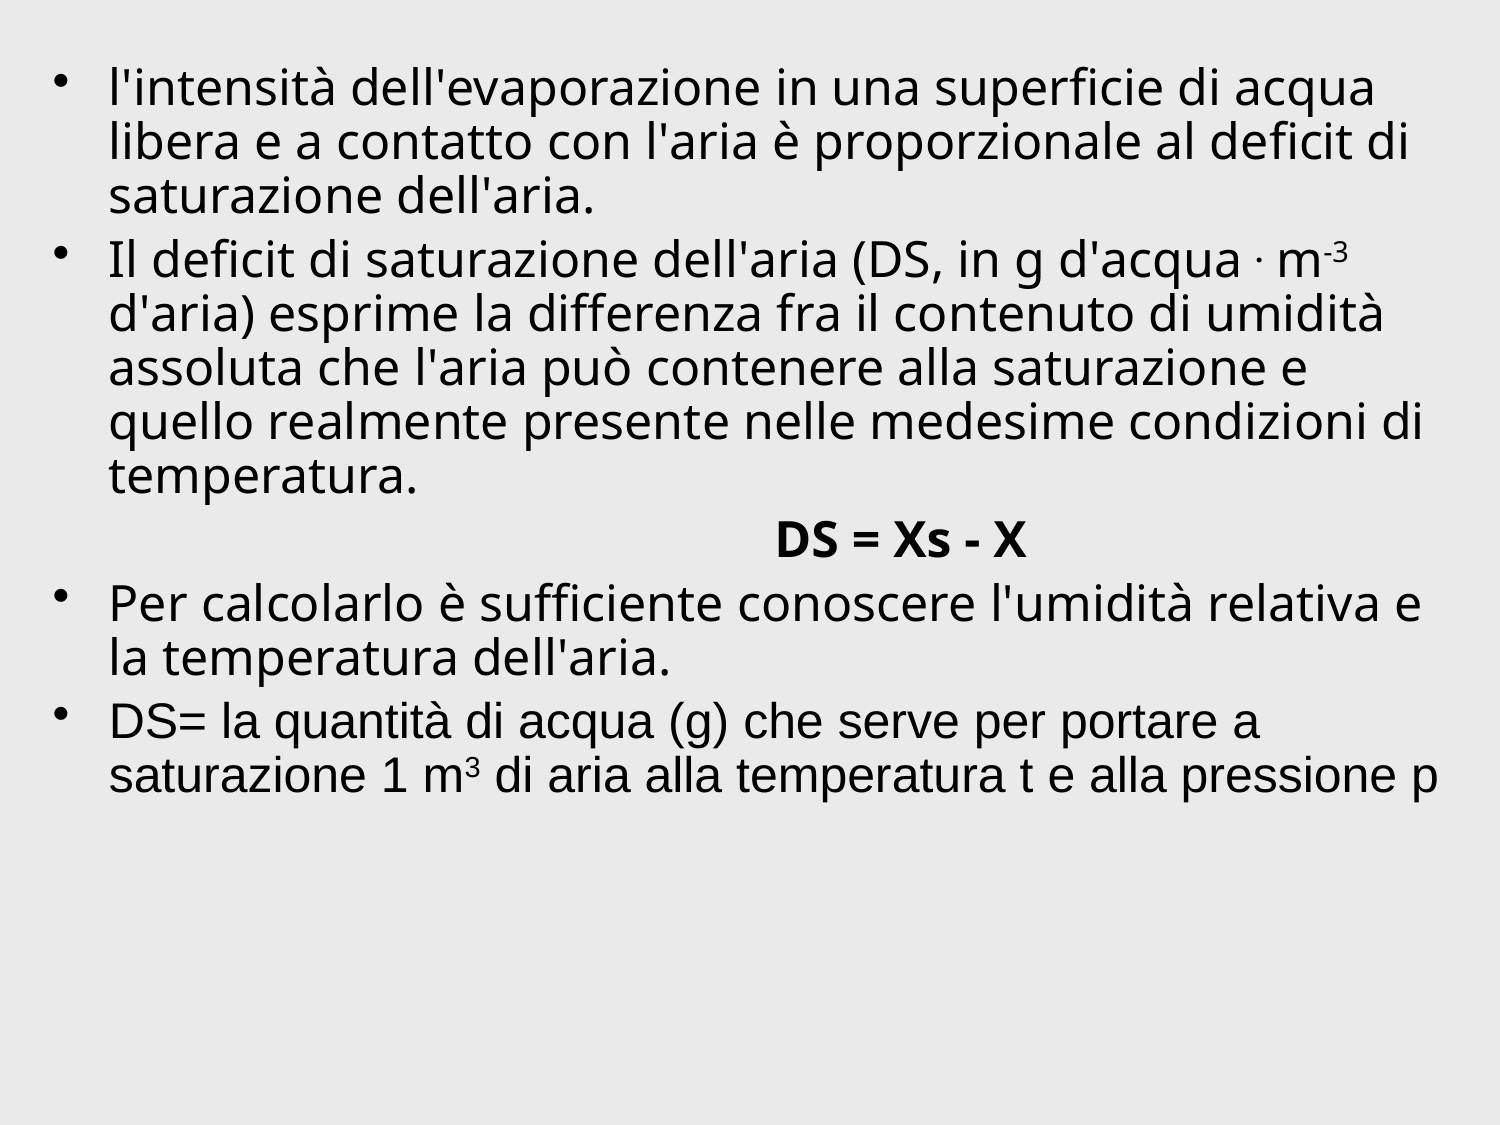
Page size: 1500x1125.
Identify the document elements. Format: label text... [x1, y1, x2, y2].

list l'intensità dell'evaporazione in una superficie di acqua libera e a contatto con l'aria è proporzionale al deficit di saturazione dell'aria. Il deficit di saturazione dell'aria (DS, in g d'acqua . m-3 d'aria) esprime la differenza fra il contenuto di umidità assoluta che l'aria può contenere alla saturazione e quello realmente presente nelle medesime condizioni di temperatura. DS = Xs - X Per calcolarlo è sufficiente conoscere l'umidità relativa e la temperatura dell'aria. DS= la quantità di acqua (g) che serve per portare a saturazione 1 m3 di aria alla temperatura t e alla pressione p [37, 54, 1475, 1088]
